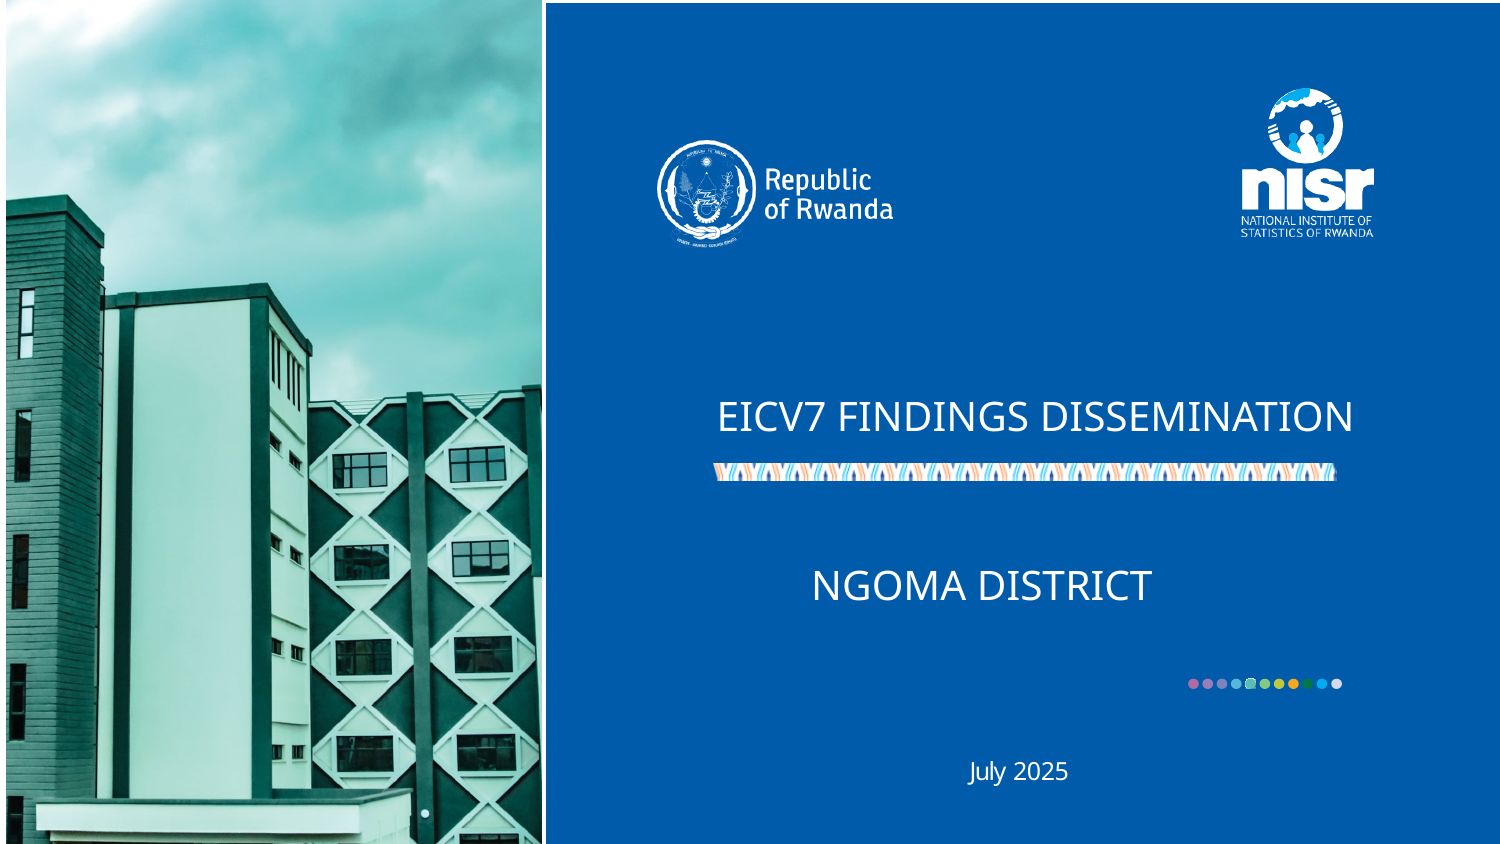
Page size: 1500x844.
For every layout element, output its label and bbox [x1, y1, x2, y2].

text_box [1187, 678, 1343, 690]
text_box [5, 0, 1500, 844]
